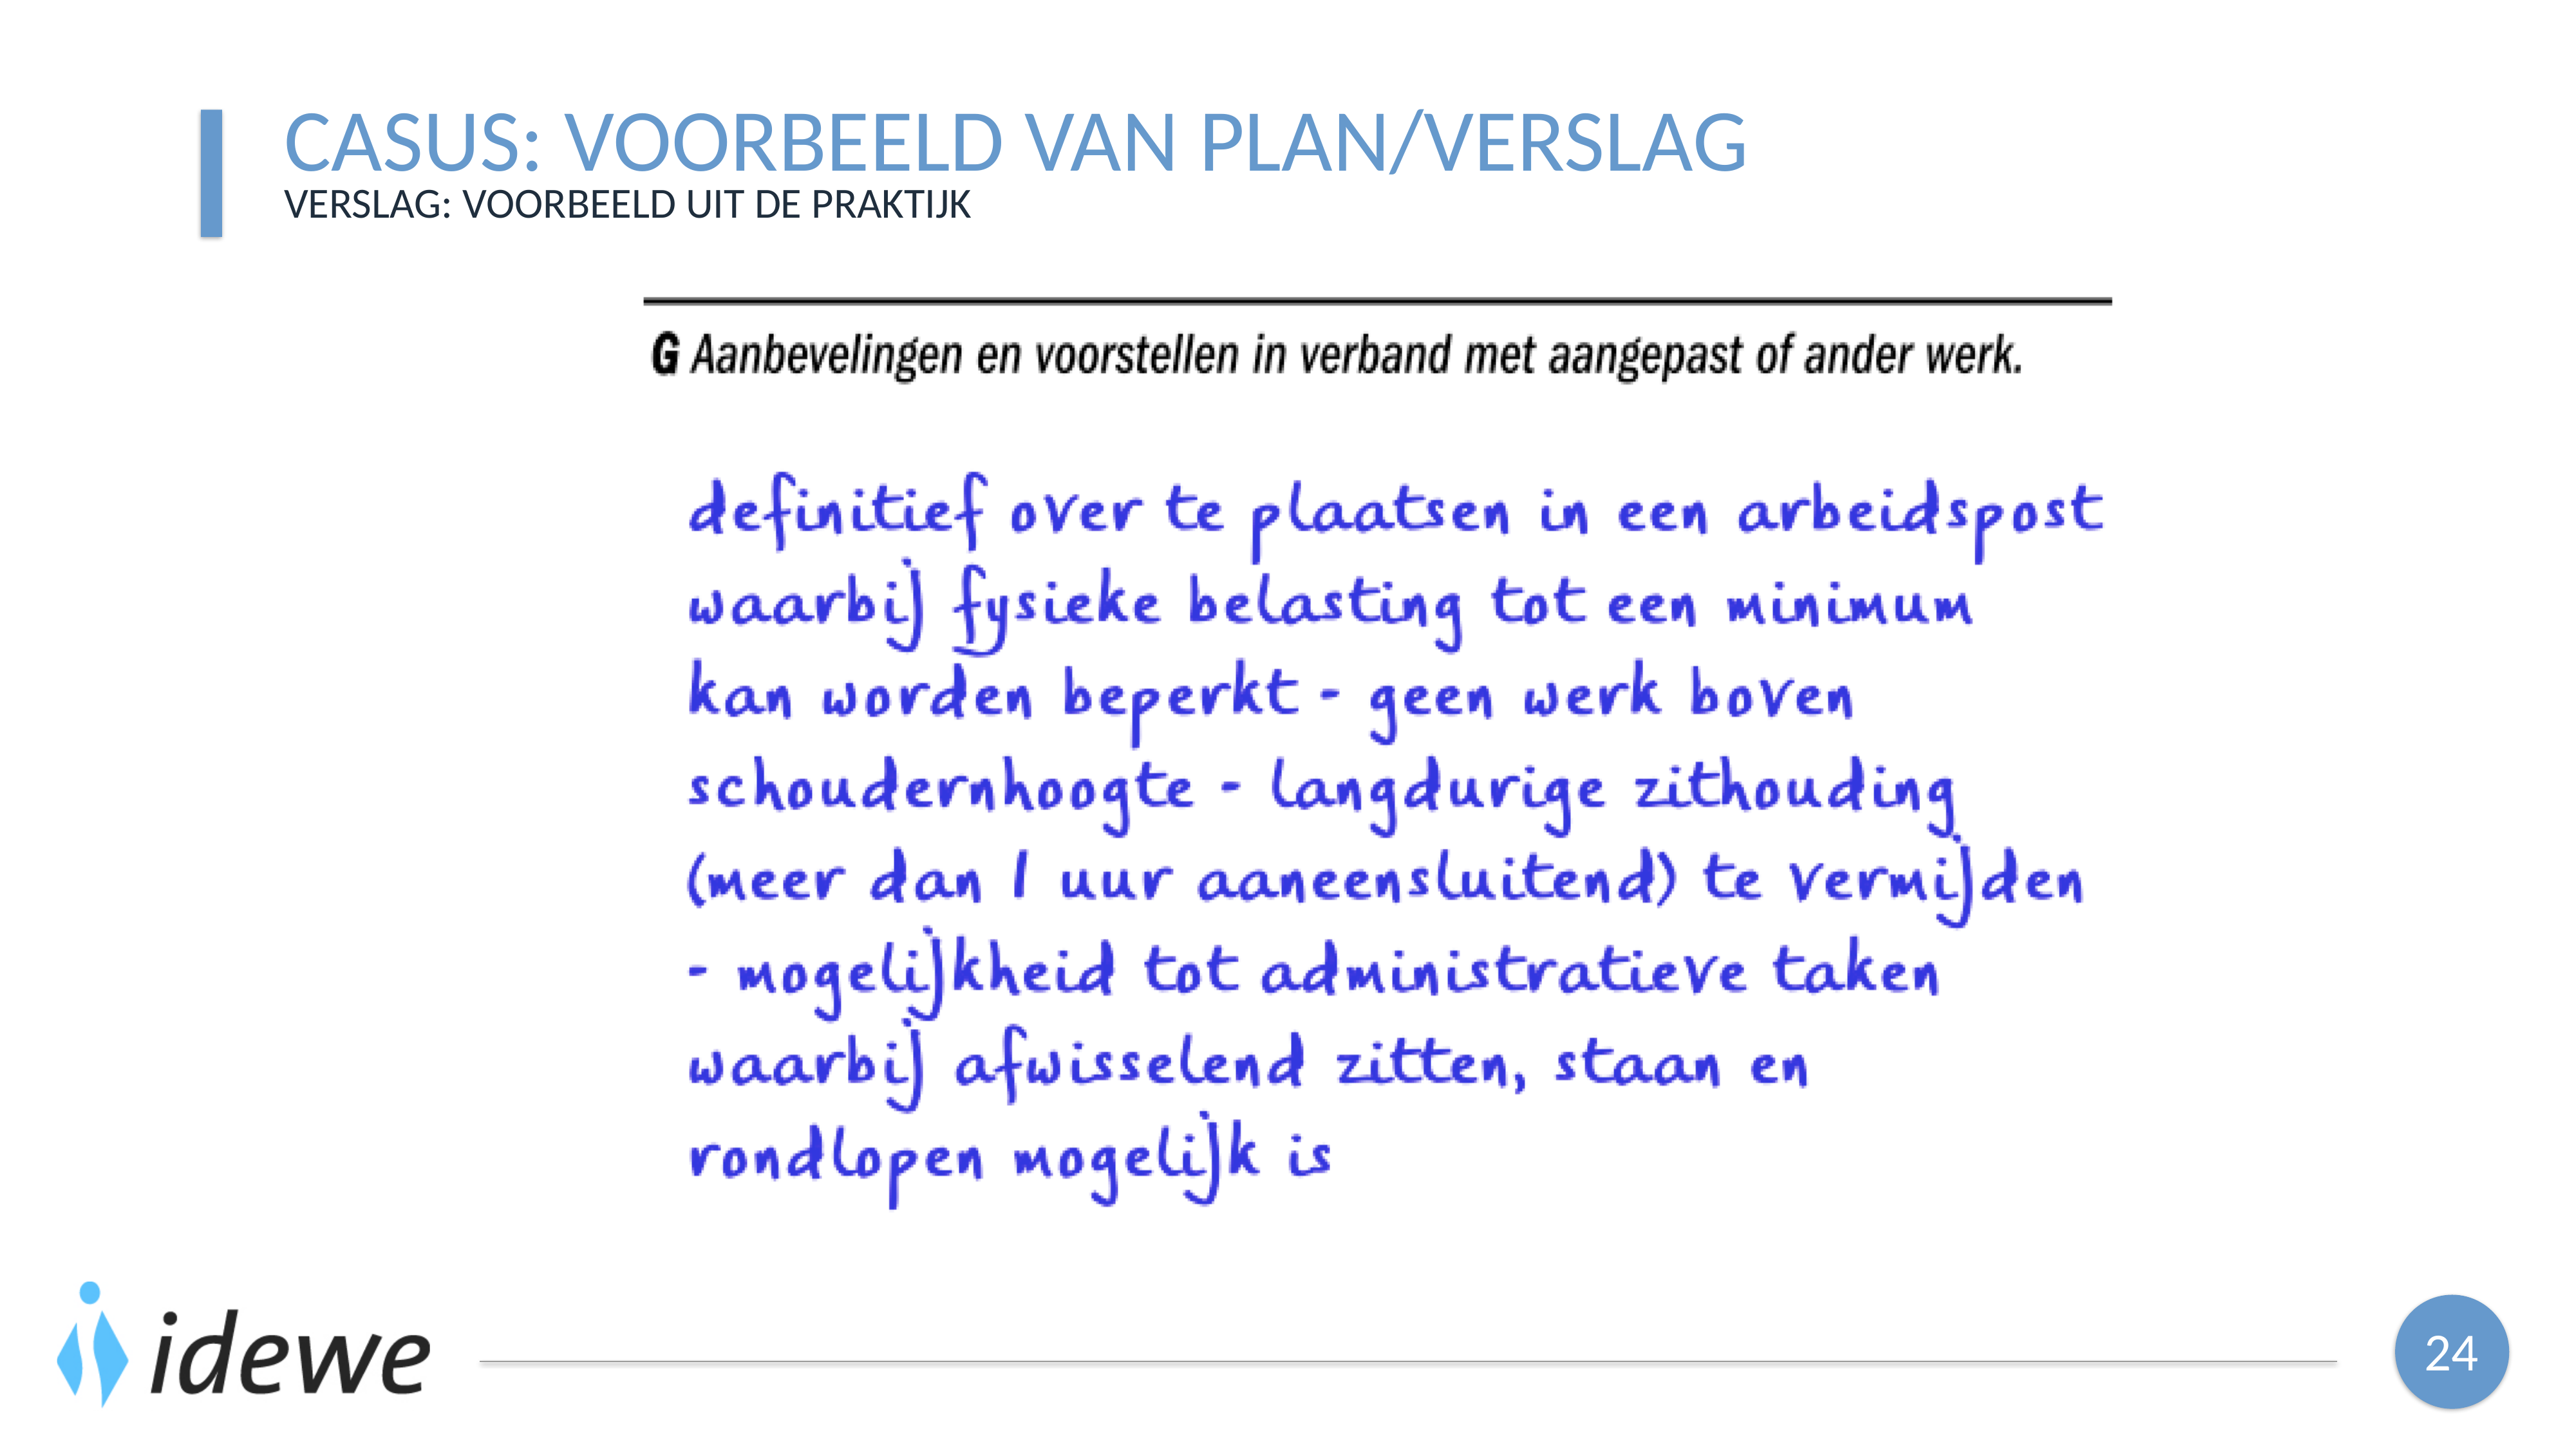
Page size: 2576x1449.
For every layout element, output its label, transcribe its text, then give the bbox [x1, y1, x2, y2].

picture [57, 1282, 430, 1411]
list Verslag: voorbeeld uit de praktijk [258, 194, 2501, 269]
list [258, 289, 2501, 1264]
title CASUS: VOORBEELD VAN PLAN/VERSLAG [258, 77, 2501, 194]
